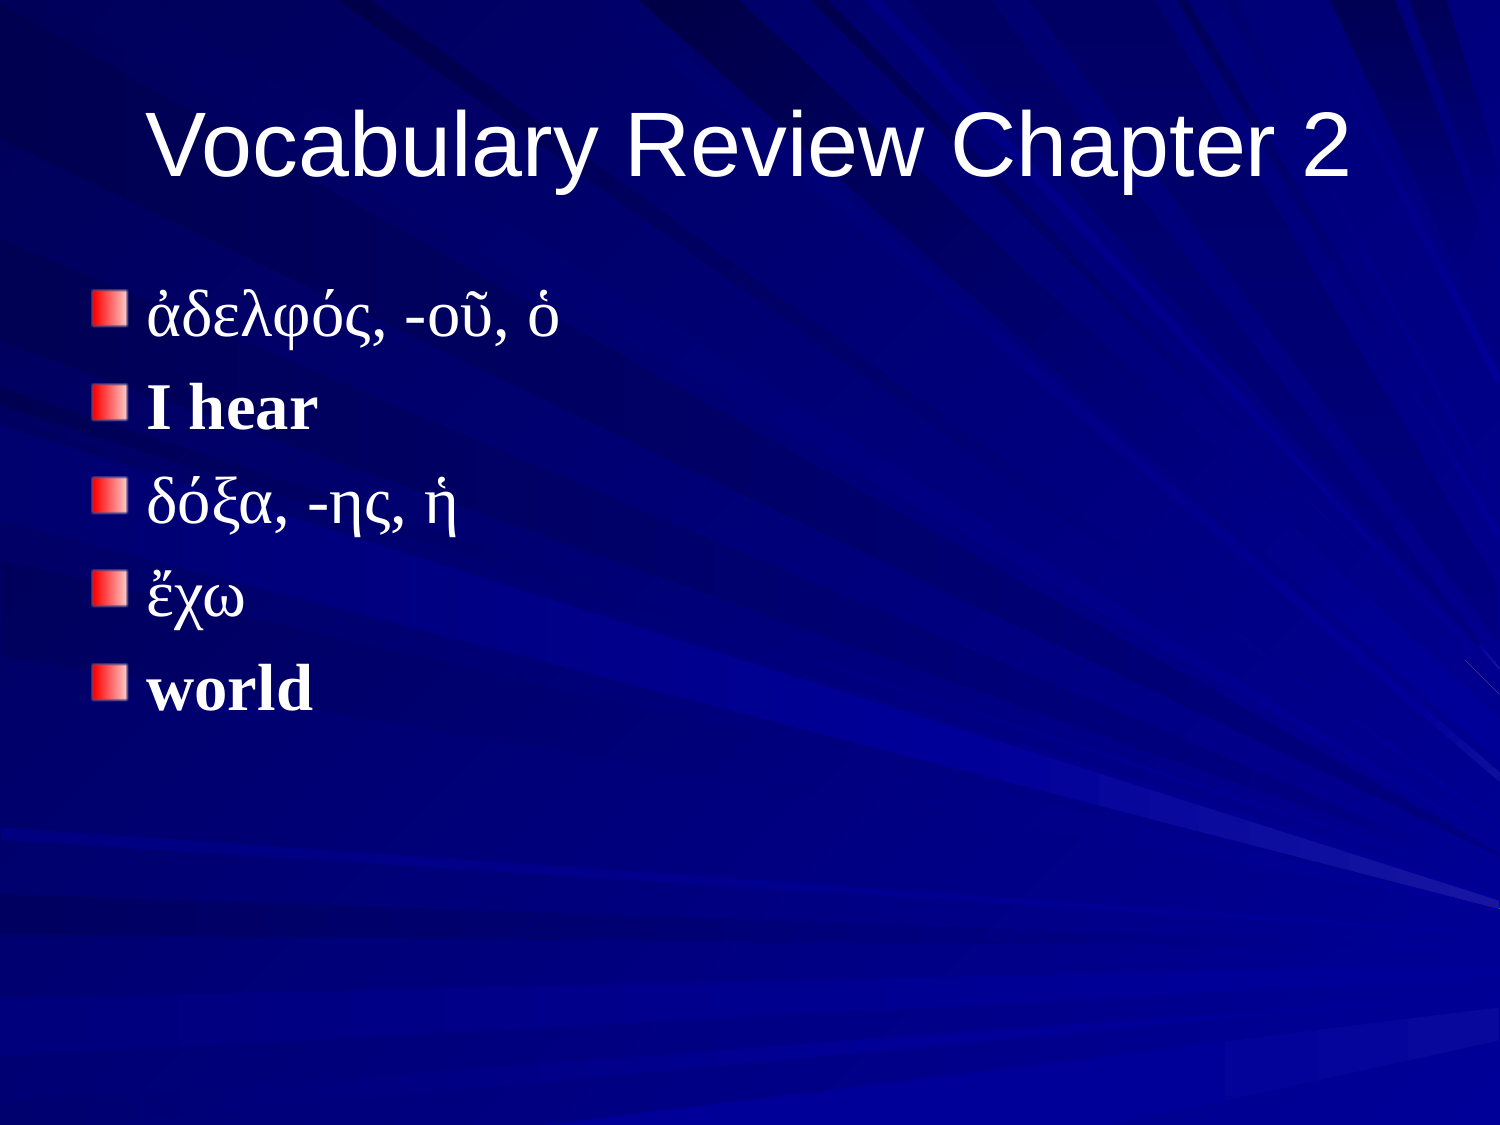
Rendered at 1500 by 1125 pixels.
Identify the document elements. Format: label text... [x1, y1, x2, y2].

picture [90, 662, 132, 705]
picture [90, 475, 132, 518]
title Vocabulary Review Chapter 2 [75, 89, 1425, 190]
picture [90, 288, 132, 331]
picture [90, 382, 132, 425]
picture [90, 568, 132, 611]
list ἀδελφός, -οῦ, ὁ I hear δόξα, -ης, ἡ ἔχω world [75, 262, 1425, 1006]
